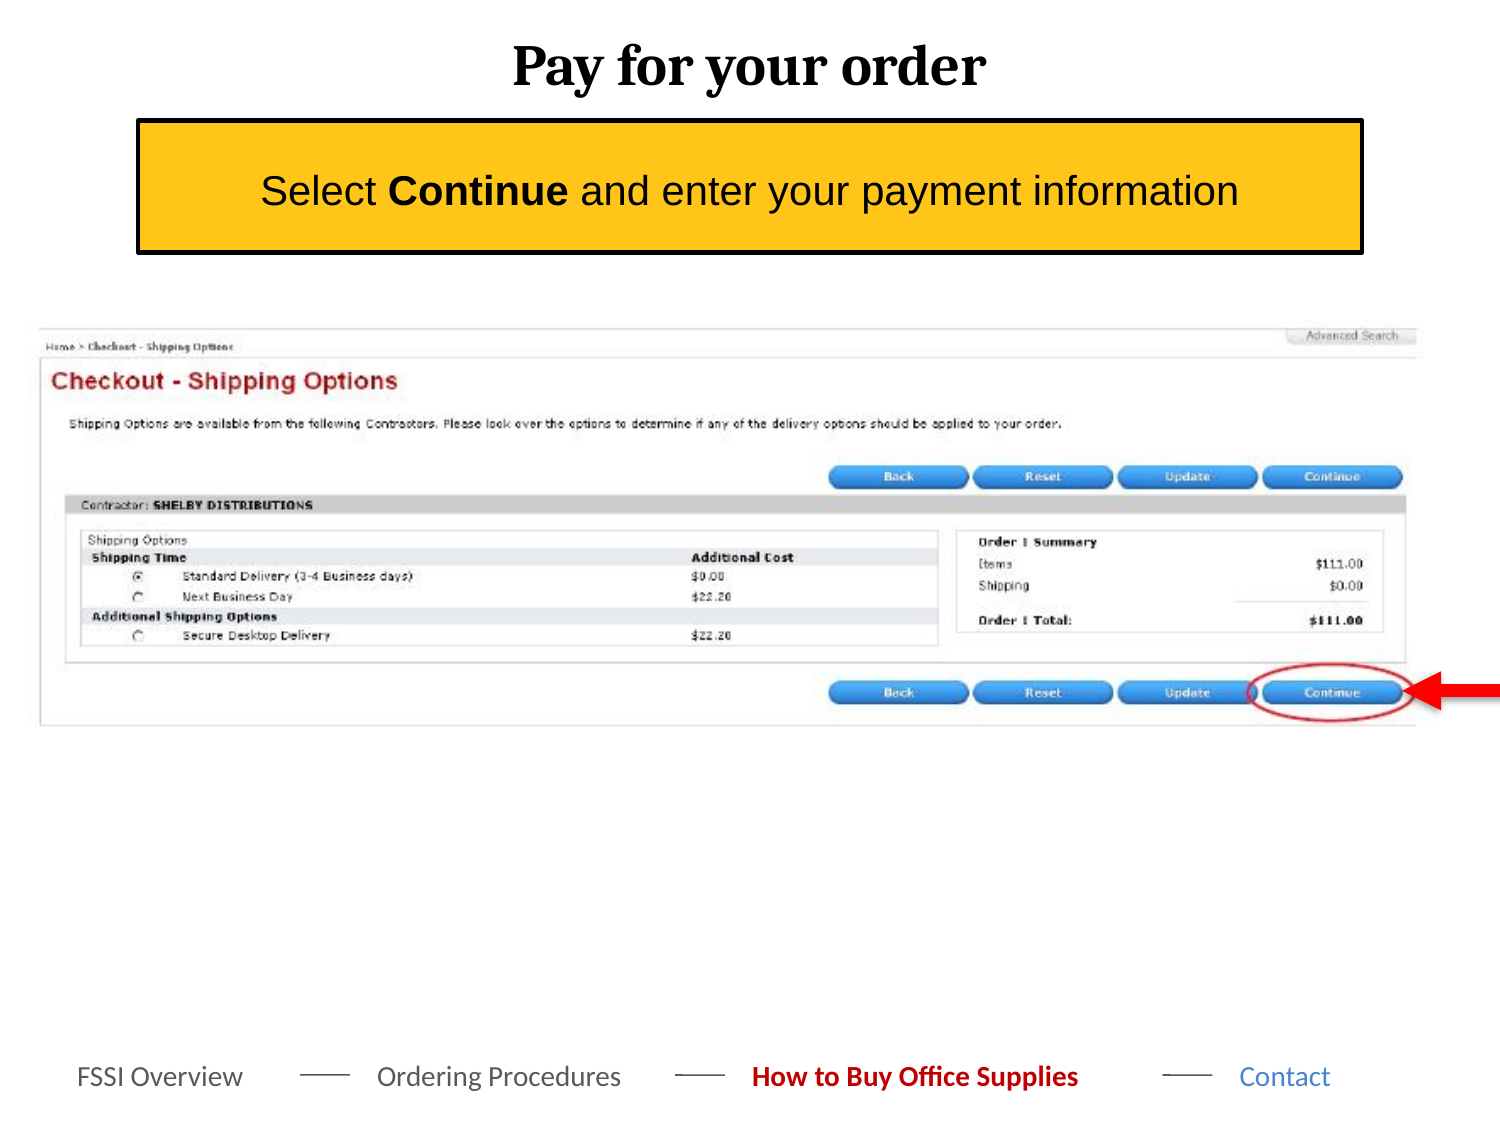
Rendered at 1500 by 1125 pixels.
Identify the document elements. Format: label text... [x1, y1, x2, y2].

text_box Ordering Procedures [362, 1049, 737, 1100]
text_box FSSI Overview [62, 1049, 350, 1100]
text_box How to Buy Office Supplies [737, 1049, 1175, 1100]
text_box Pay for your order [0, 19, 1500, 106]
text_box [137, 120, 1363, 253]
text_box Contact [1224, 1049, 1363, 1100]
picture [28, 320, 1500, 731]
